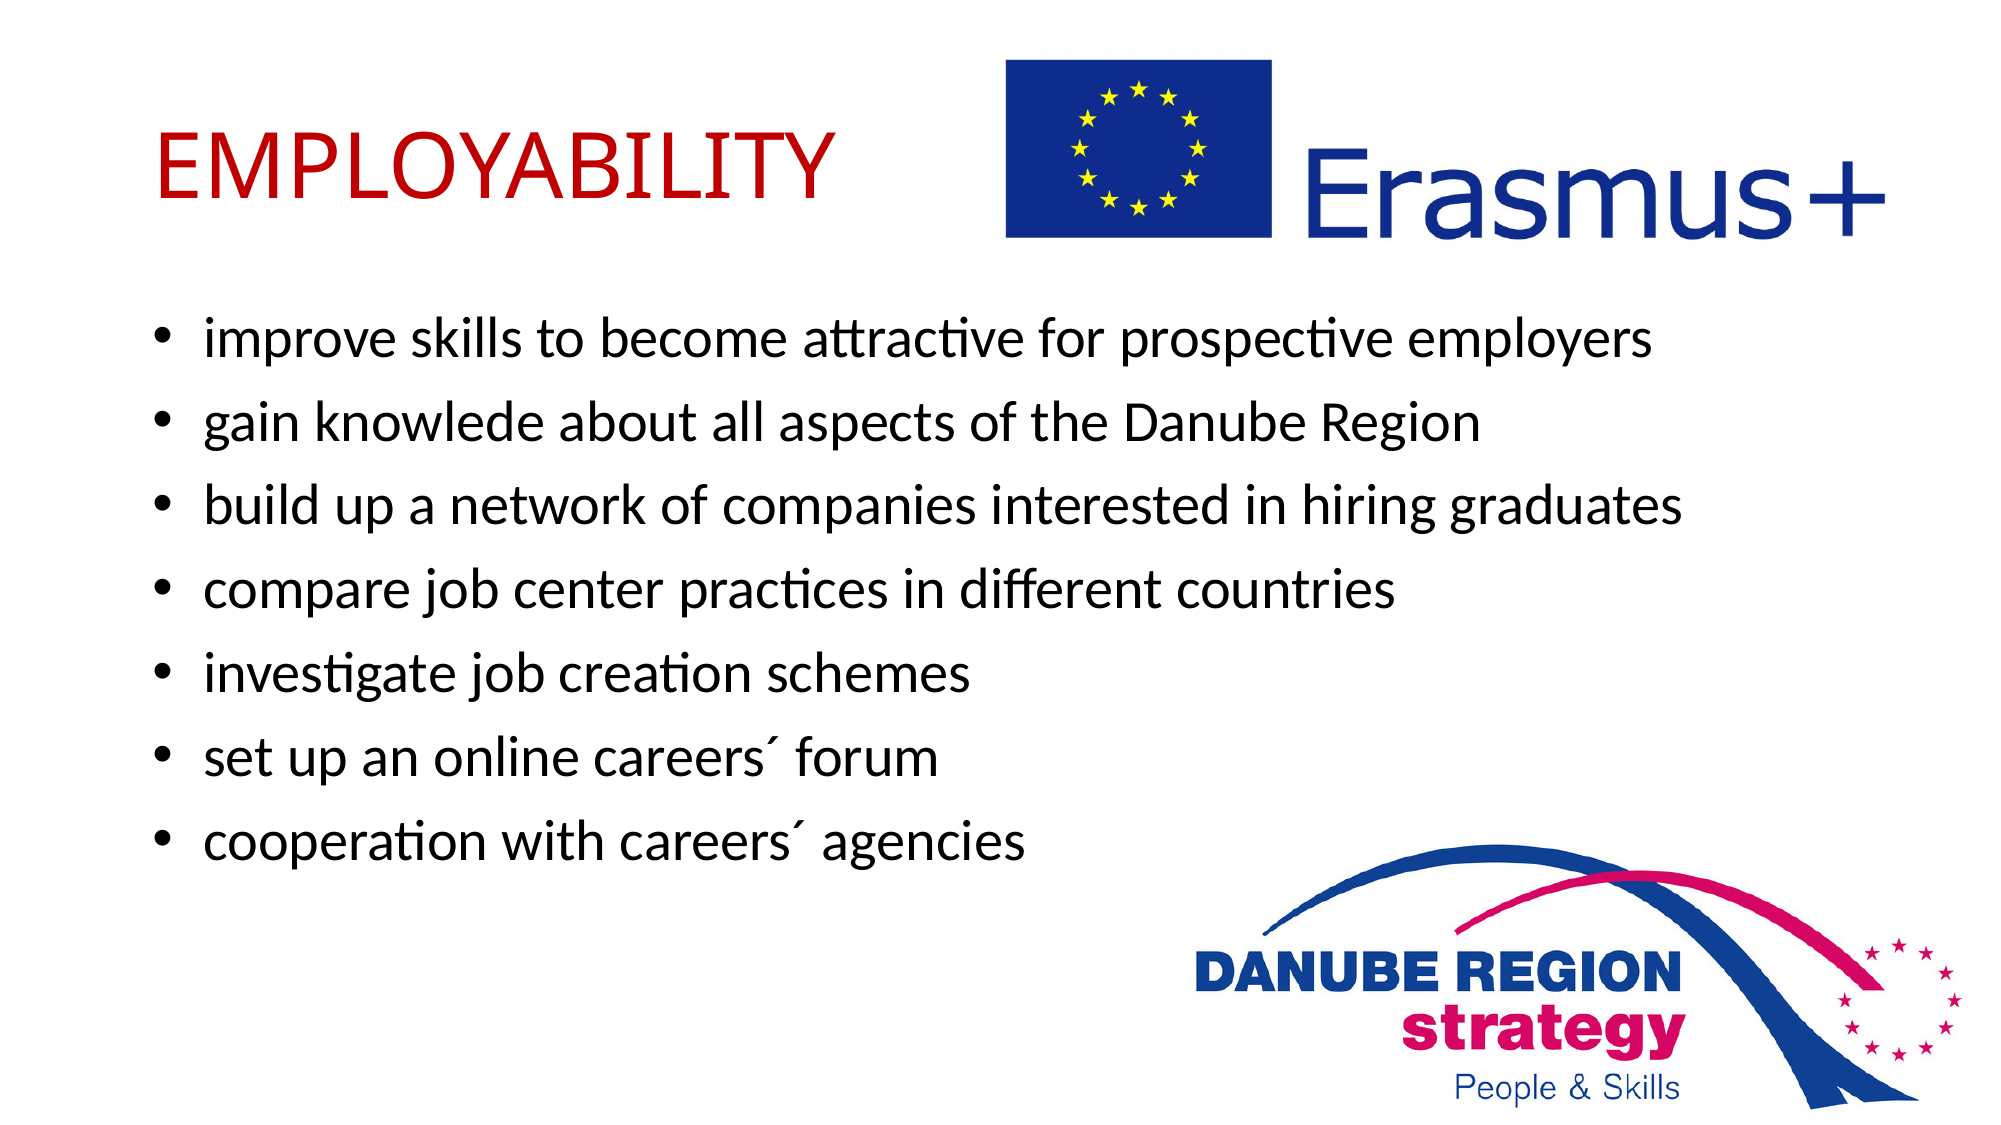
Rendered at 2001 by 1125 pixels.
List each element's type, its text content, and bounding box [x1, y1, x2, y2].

list improve skills to become attractive for prospective employers gain knowlede about all aspects of the Danube Region build up a network of companies interested in hiring graduates compare job center practices in different countries investigate job creation schemes set up an online careers´ forum cooperation with careers´ agencies [137, 299, 1863, 1014]
picture [954, 8, 1936, 289]
title EMPLOYABILITY [137, 59, 954, 278]
picture [1158, 804, 2000, 1125]
